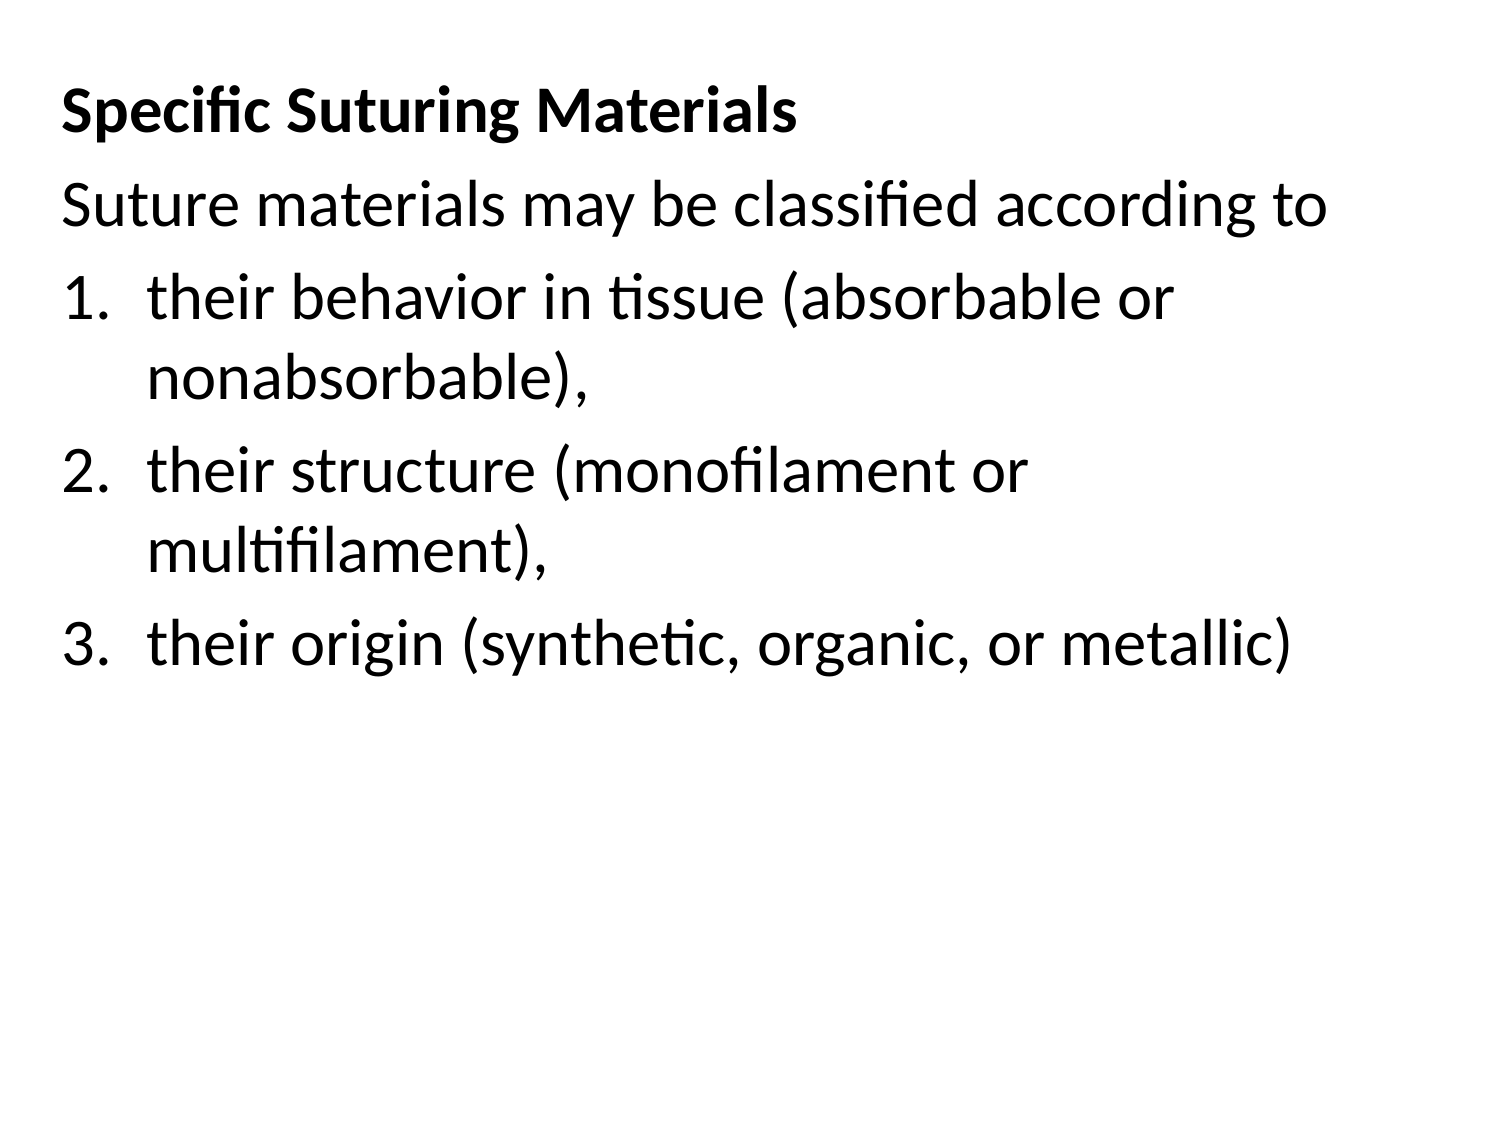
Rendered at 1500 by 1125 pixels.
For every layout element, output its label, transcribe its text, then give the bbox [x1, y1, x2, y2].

list Specific Suturing Materials Suture materials may be classified according to their behavior in tissue (absorbable or nonabsorbable), their structure (monofilament or multifilament), their origin (synthetic, organic, or metallic) [46, 58, 1442, 1079]
